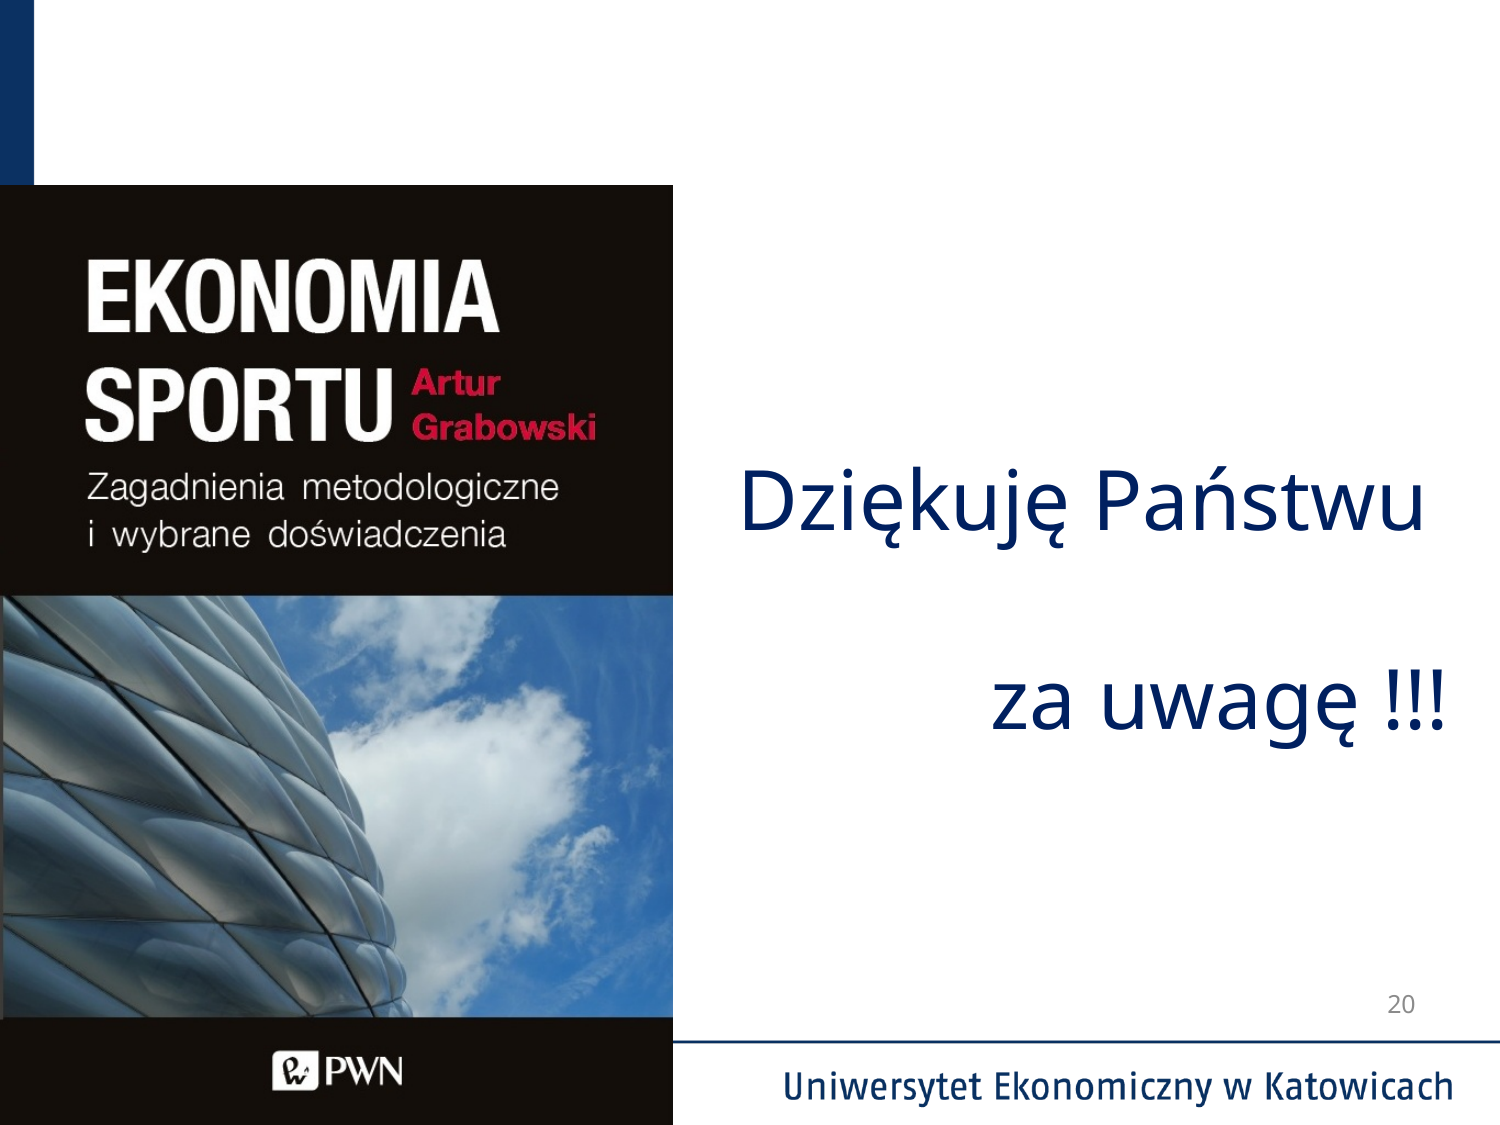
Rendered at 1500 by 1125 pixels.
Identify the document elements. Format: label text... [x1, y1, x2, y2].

picture [0, 0, 1500, 1125]
slide_number 20 [1328, 976, 1431, 1036]
list Dziękuję Państwu za uwagę !!! [678, 262, 1466, 953]
